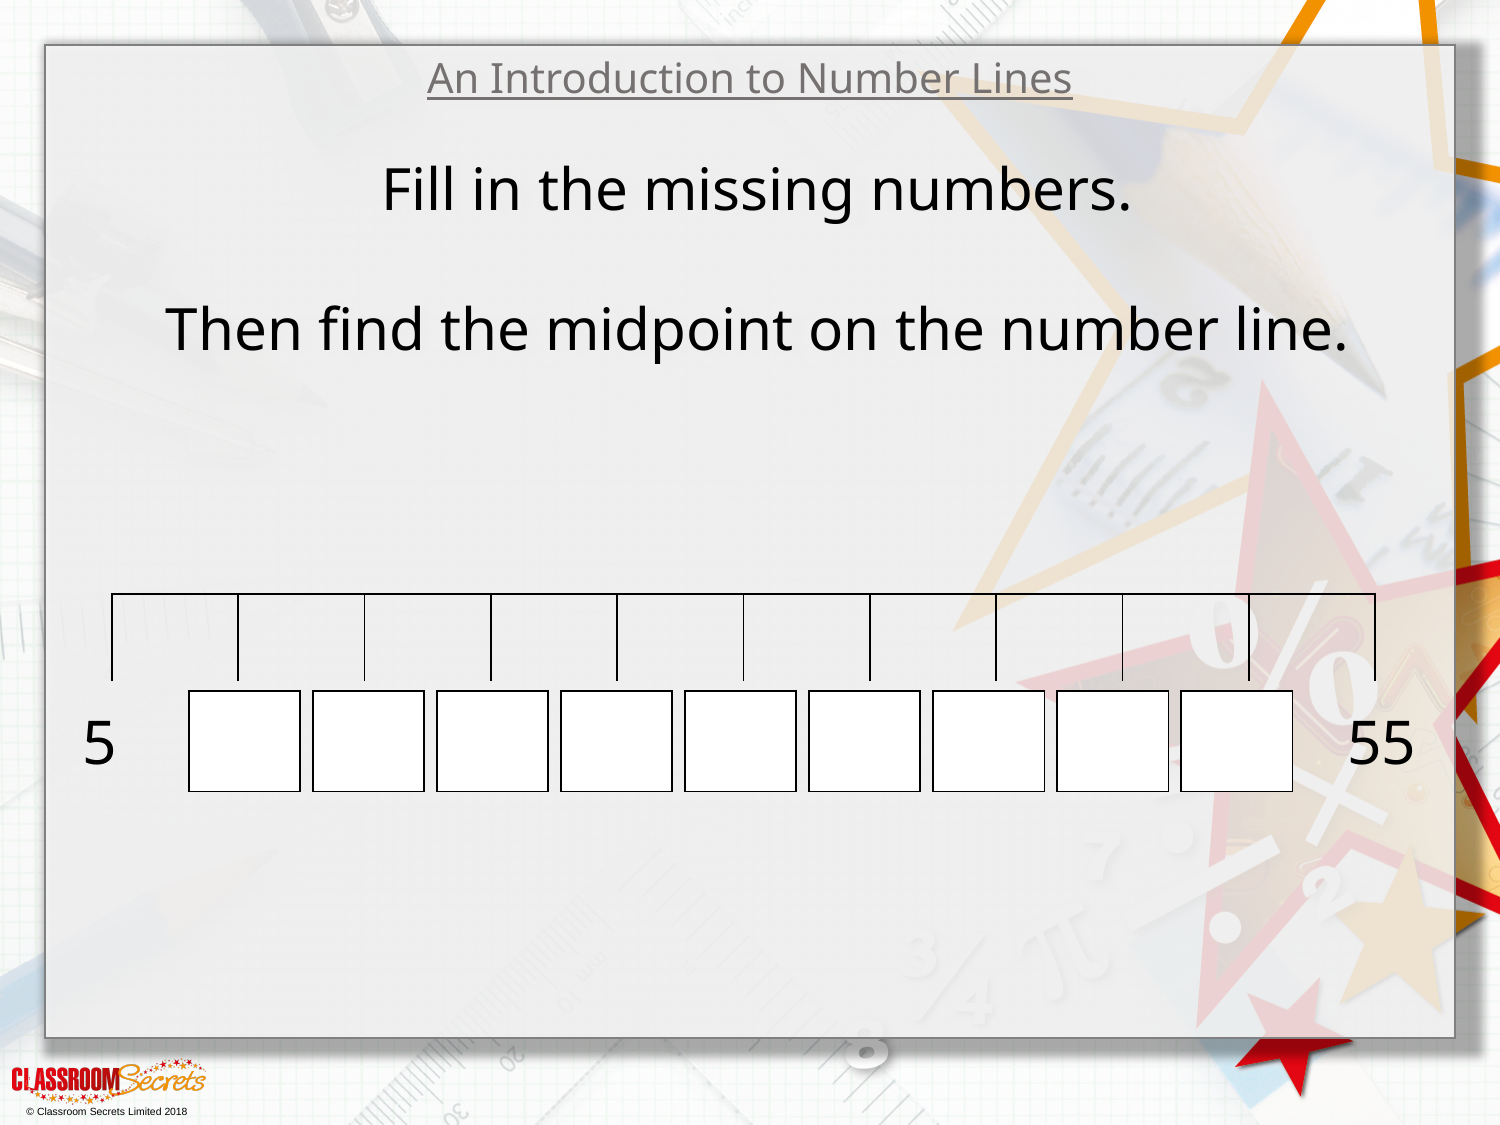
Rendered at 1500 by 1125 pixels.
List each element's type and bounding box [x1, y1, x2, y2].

text_box [11, 1058, 207, 1125]
picture [0, 0, 1500, 1125]
